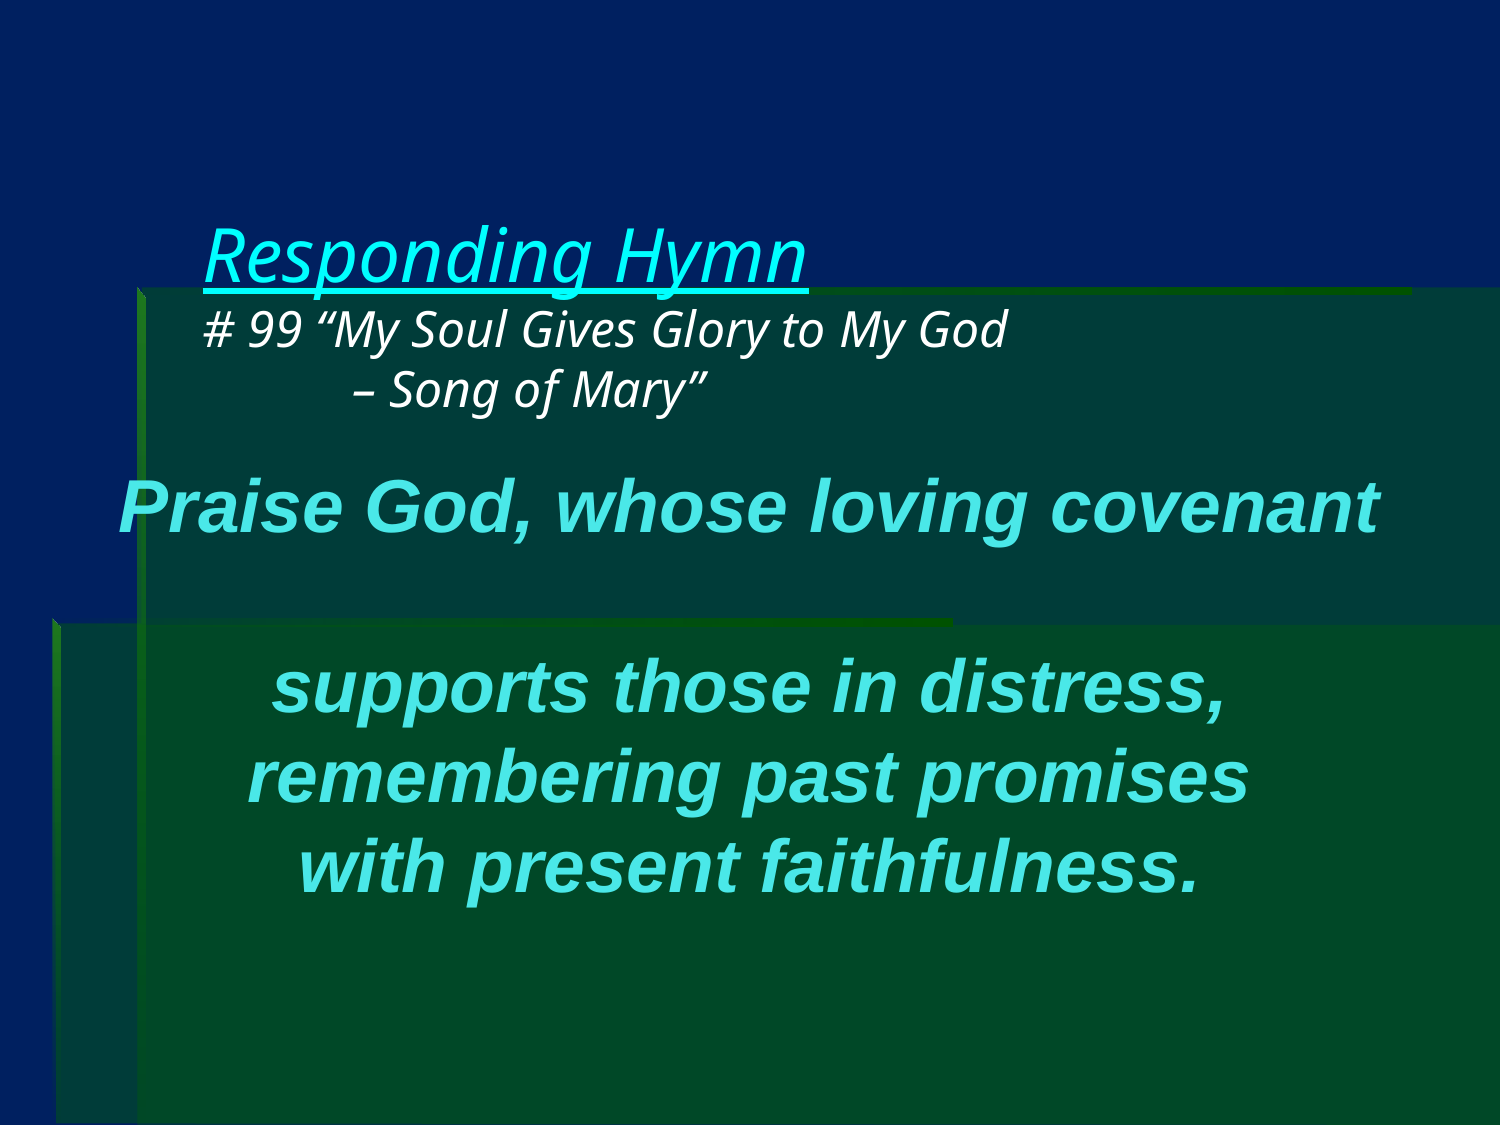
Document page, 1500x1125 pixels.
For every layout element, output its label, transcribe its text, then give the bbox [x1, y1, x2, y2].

text_box Praise God, whose loving covenant supports those in distress, remembering past promises with present faithfulness. [94, 449, 1406, 915]
title Responding Hymn # 99 “My Soul Gives Glory to My God – Song of Mary” [187, 200, 1235, 435]
